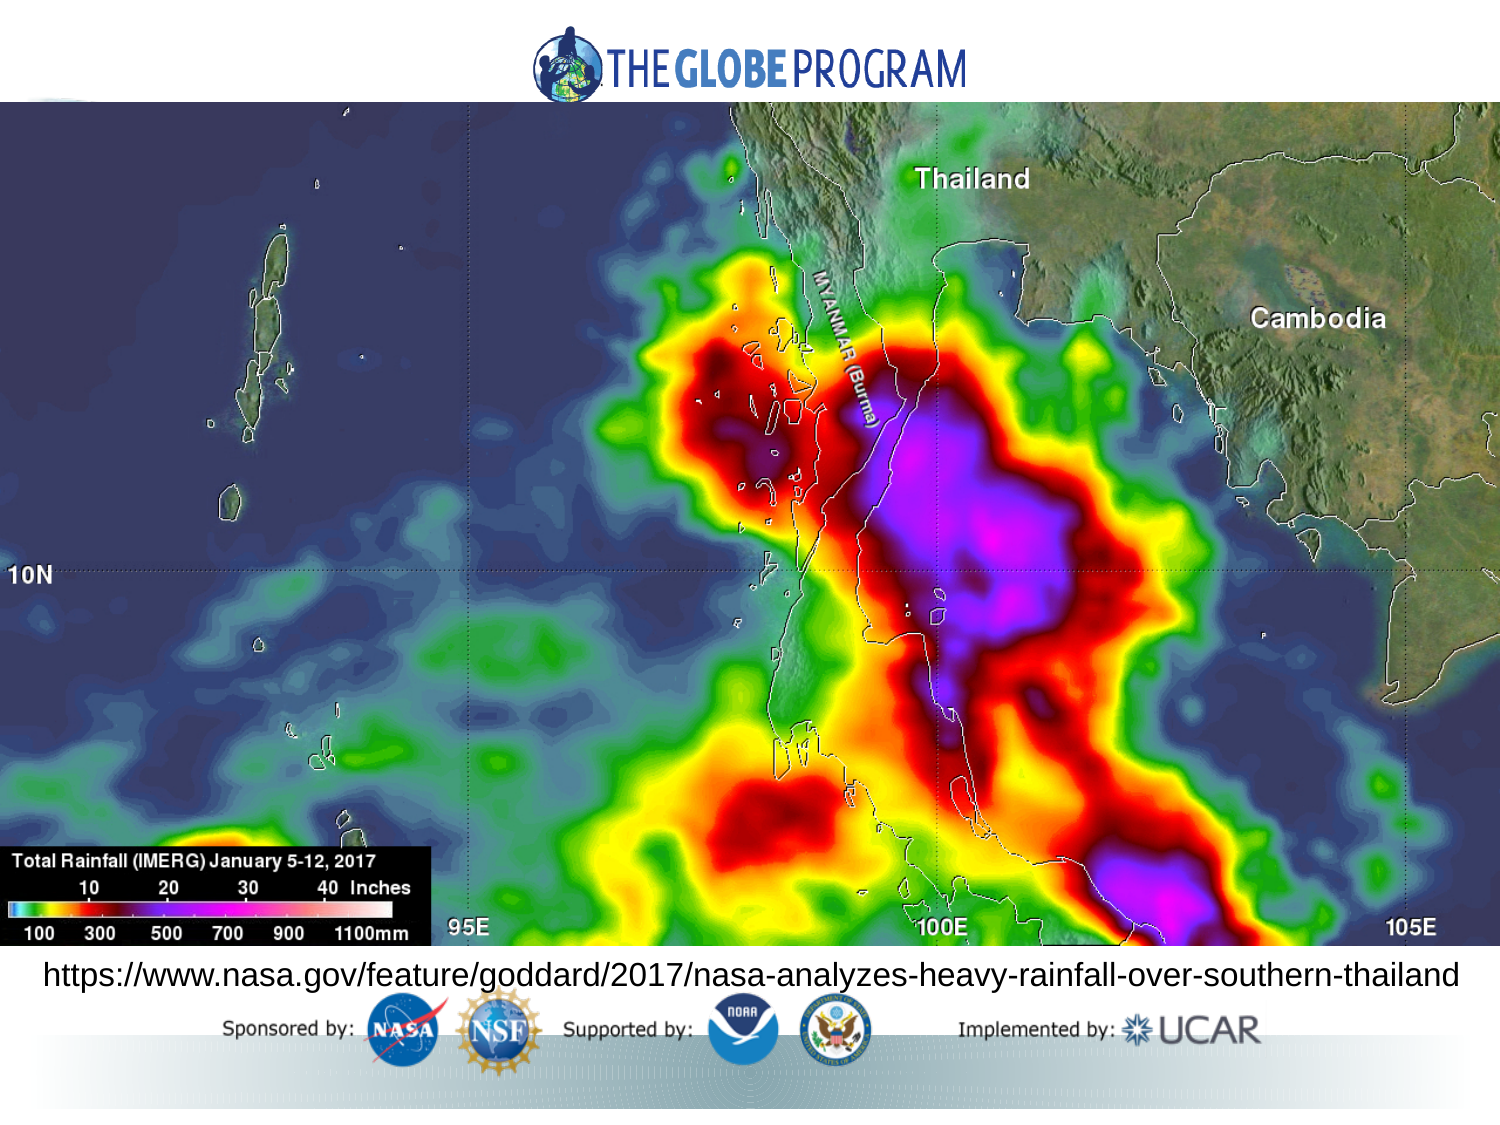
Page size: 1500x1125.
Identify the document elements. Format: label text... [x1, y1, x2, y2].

picture [185, 1001, 1294, 1088]
picture [0, 18, 1500, 946]
text_box https://www.nasa.gov/feature/goddard/2017/nasa-analyzes-heavy-rainfall-over-southern-thailand [0, 954, 1500, 1001]
